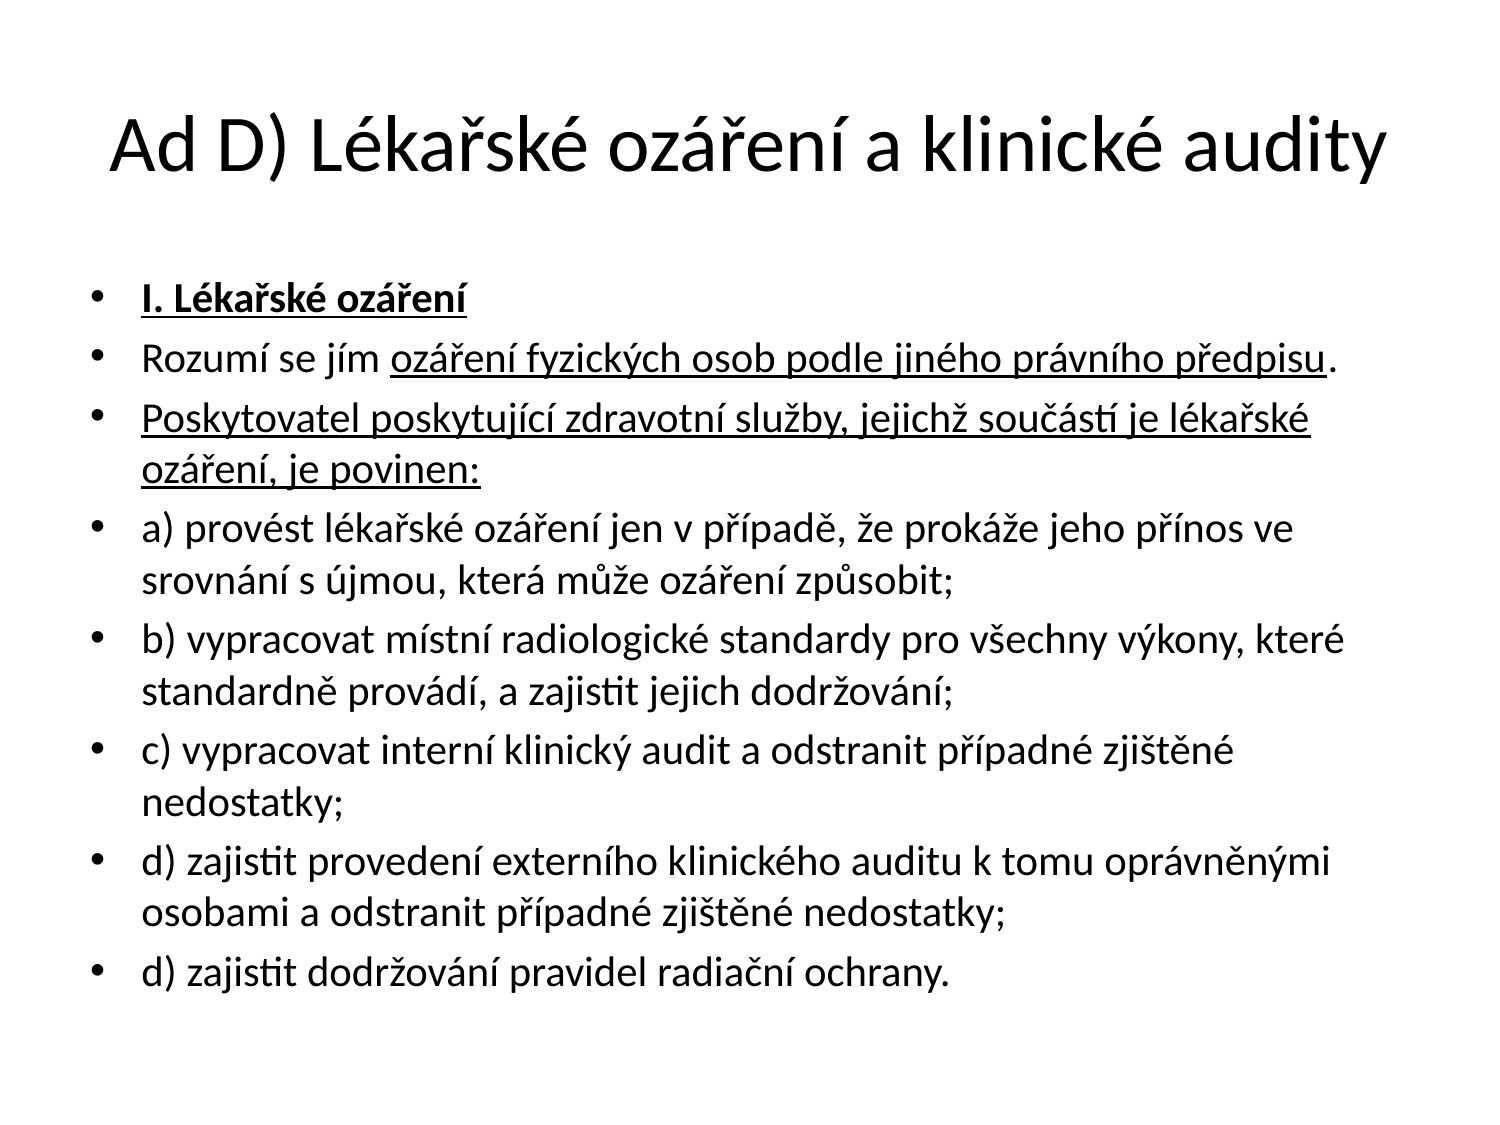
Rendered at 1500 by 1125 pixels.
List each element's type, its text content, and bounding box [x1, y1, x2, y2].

title Ad D) Lékařské ozáření a klinické audity [75, 45, 1425, 233]
list I. Lékařské ozáření Rozumí se jím ozáření fyzických osob podle jiného právního předpisu. Poskytovatel poskytující zdravotní služby, jejichž součástí je lékařské ozáření, je povinen: a) provést lékařské ozáření jen v případě, že prokáže jeho přínos ve srovnání s újmou, která může ozáření způsobit; b) vypracovat místní radiologické standardy pro všechny výkony, které standardně provádí, a zajistit jejich dodržování; c) vypracovat interní klinický audit a odstranit případné zjištěné nedostatky; d) zajistit provedení externího klinického auditu k tomu oprávněnými osobami a odstranit případné zjištěné nedostatky; d) zajistit dodržování pravidel radiační ochrany. [75, 262, 1425, 1005]
